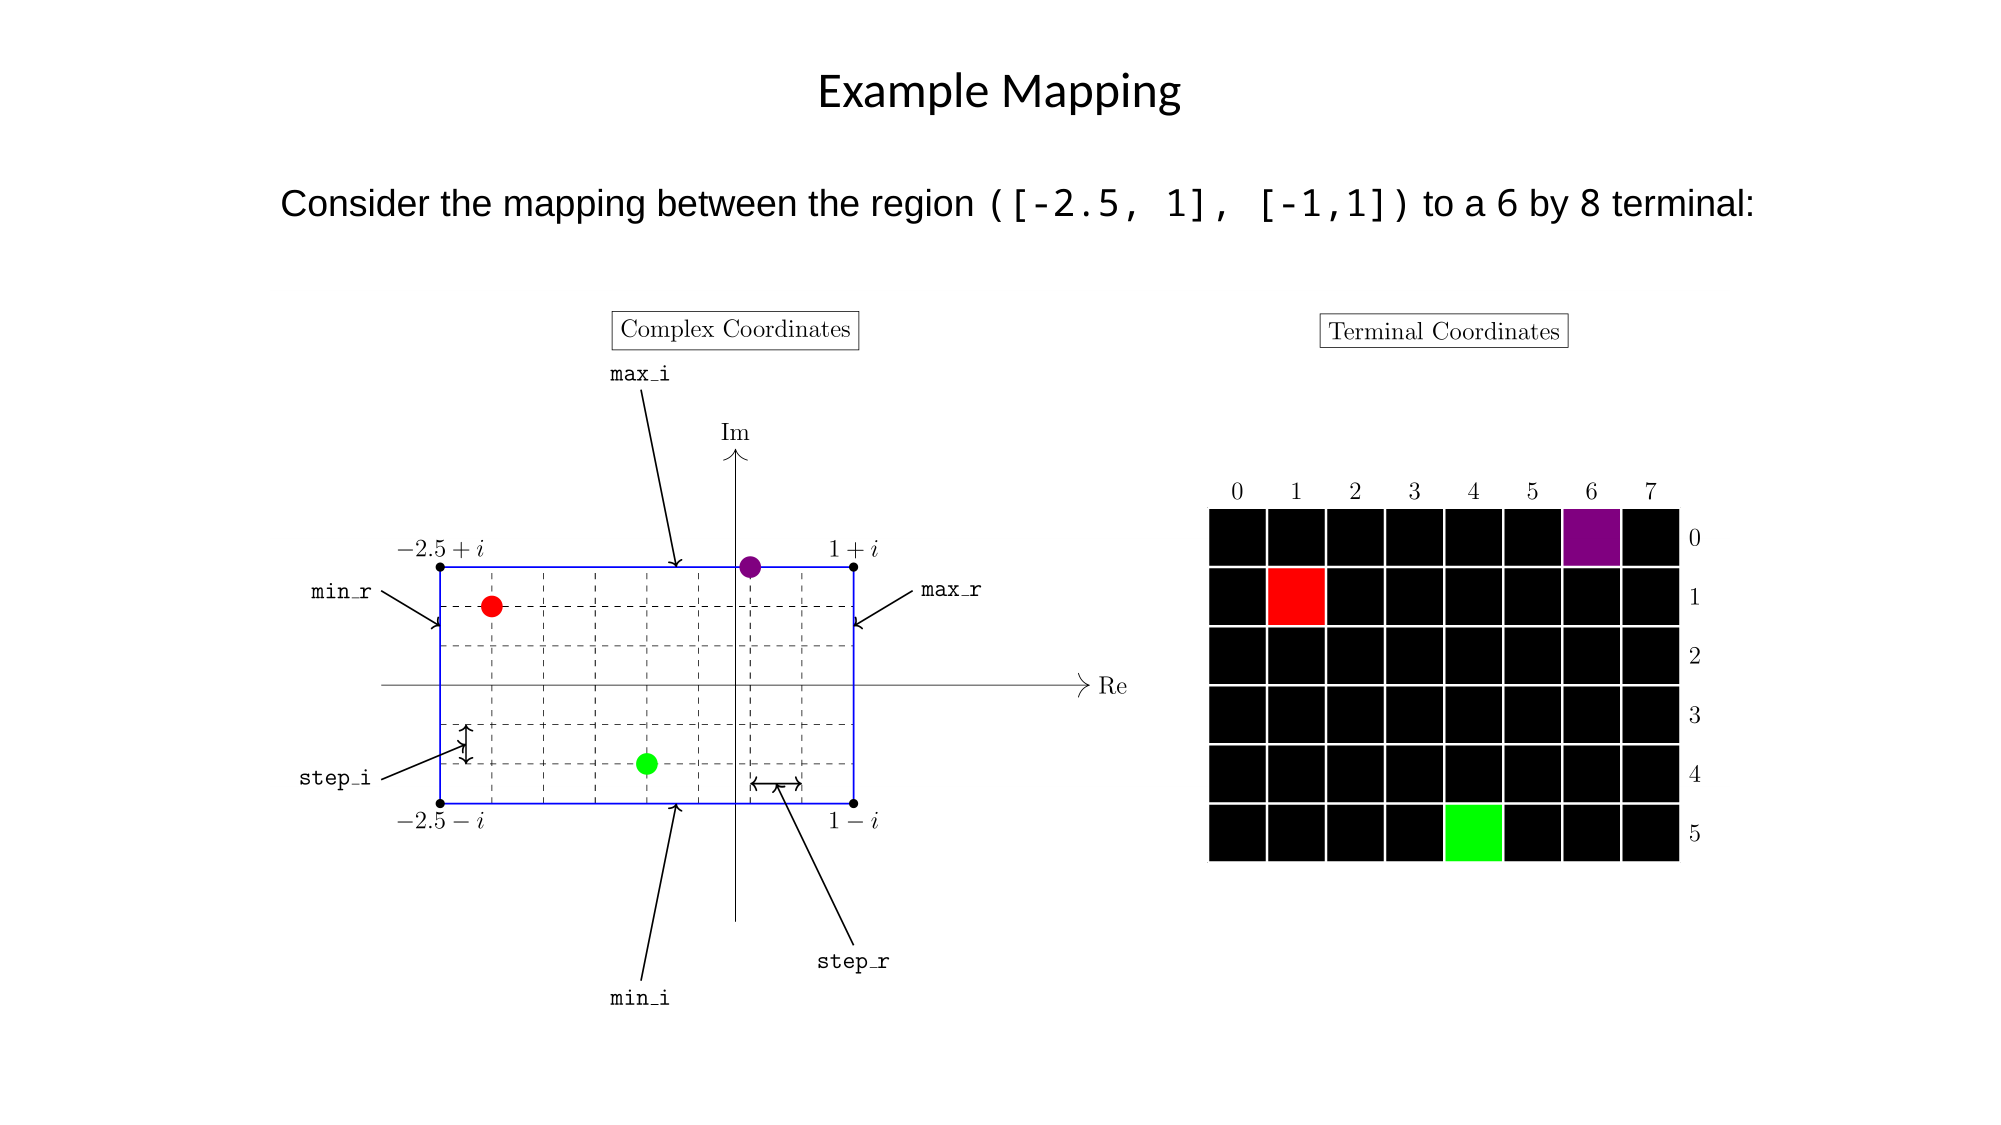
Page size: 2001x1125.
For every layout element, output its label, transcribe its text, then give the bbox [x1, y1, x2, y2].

picture [269, 289, 1731, 1034]
text_box Consider the mapping between the region ([-2.5, 1], [-1,1]) to a 6 by 8 terminal: [265, 171, 1772, 230]
title Example Mapping [324, 0, 1675, 171]
